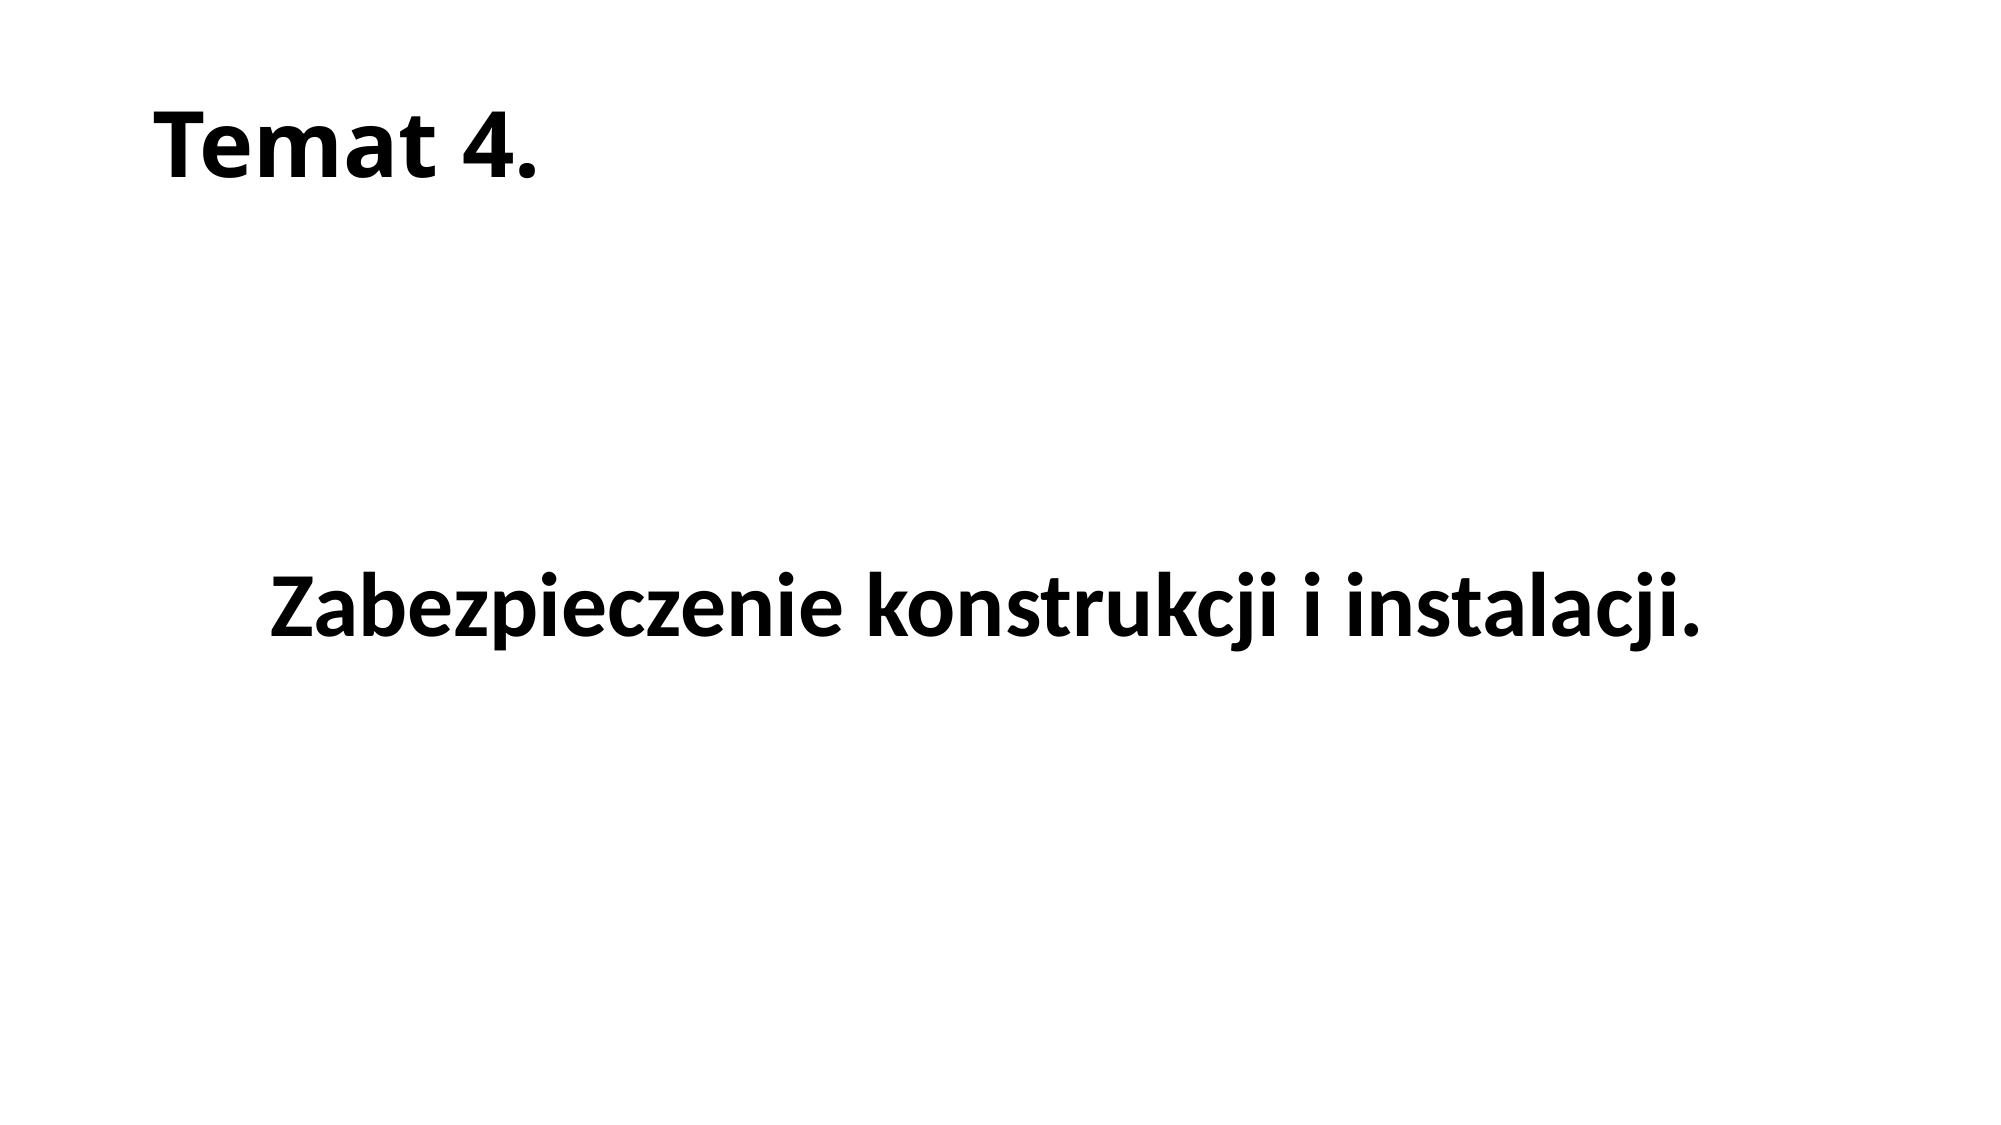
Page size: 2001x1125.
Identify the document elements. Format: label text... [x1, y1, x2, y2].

title Zabezpieczenie konstrukcji i instalacji. [137, 148, 1863, 996]
text_box Temat 4. [137, 59, 966, 237]
